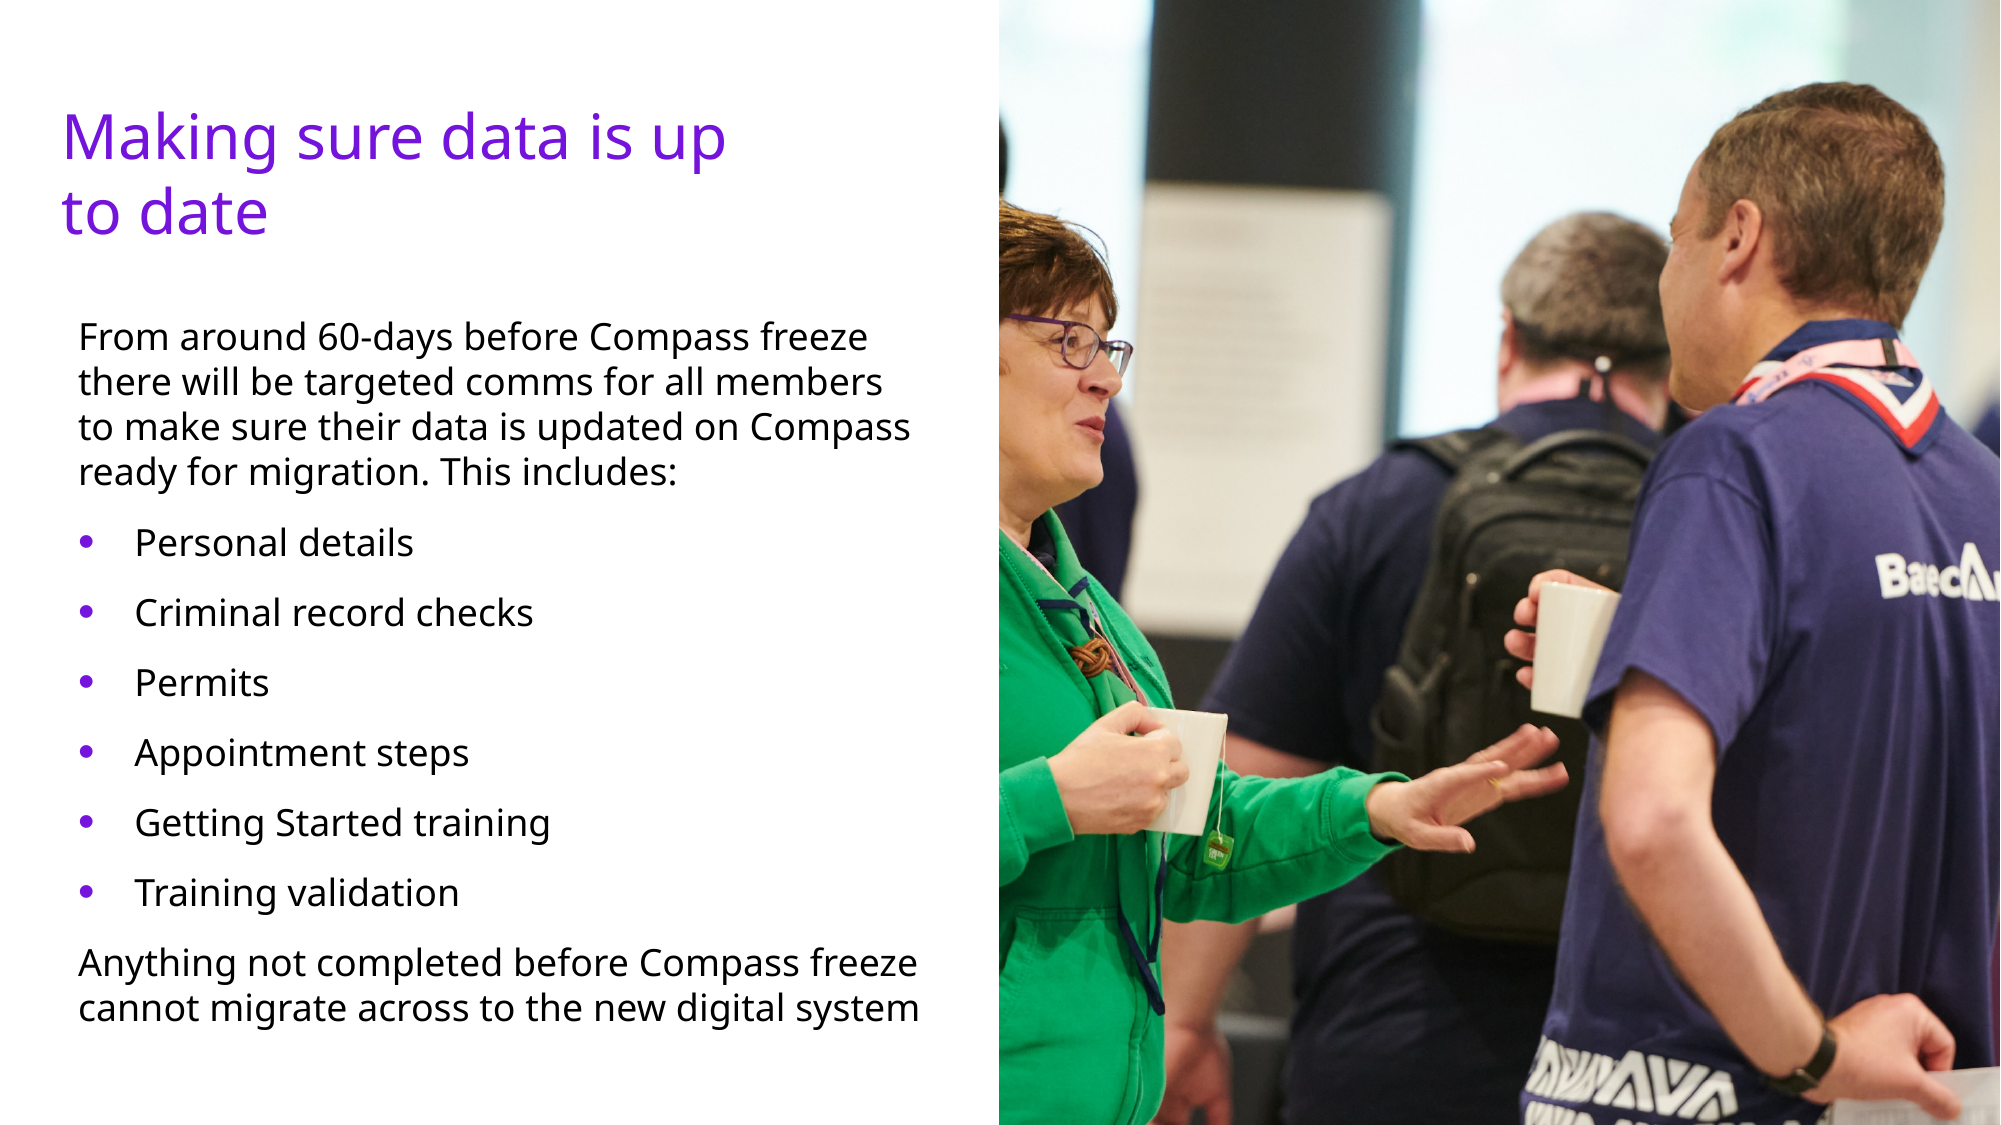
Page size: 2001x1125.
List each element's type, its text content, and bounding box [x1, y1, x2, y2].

picture [999, 0, 2000, 1125]
text_box Making sure data is up to date [61, 97, 733, 248]
text_box From around 60-days before Compass freeze there will be targeted comms for all members to make sure their data is updated on Compass ready for migration. This includes: Personal details Criminal record checks Permits Appointment steps Getting Started training Training validation Anything not completed before Compass freeze cannot migrate across to the new digital system [61, 305, 940, 1037]
